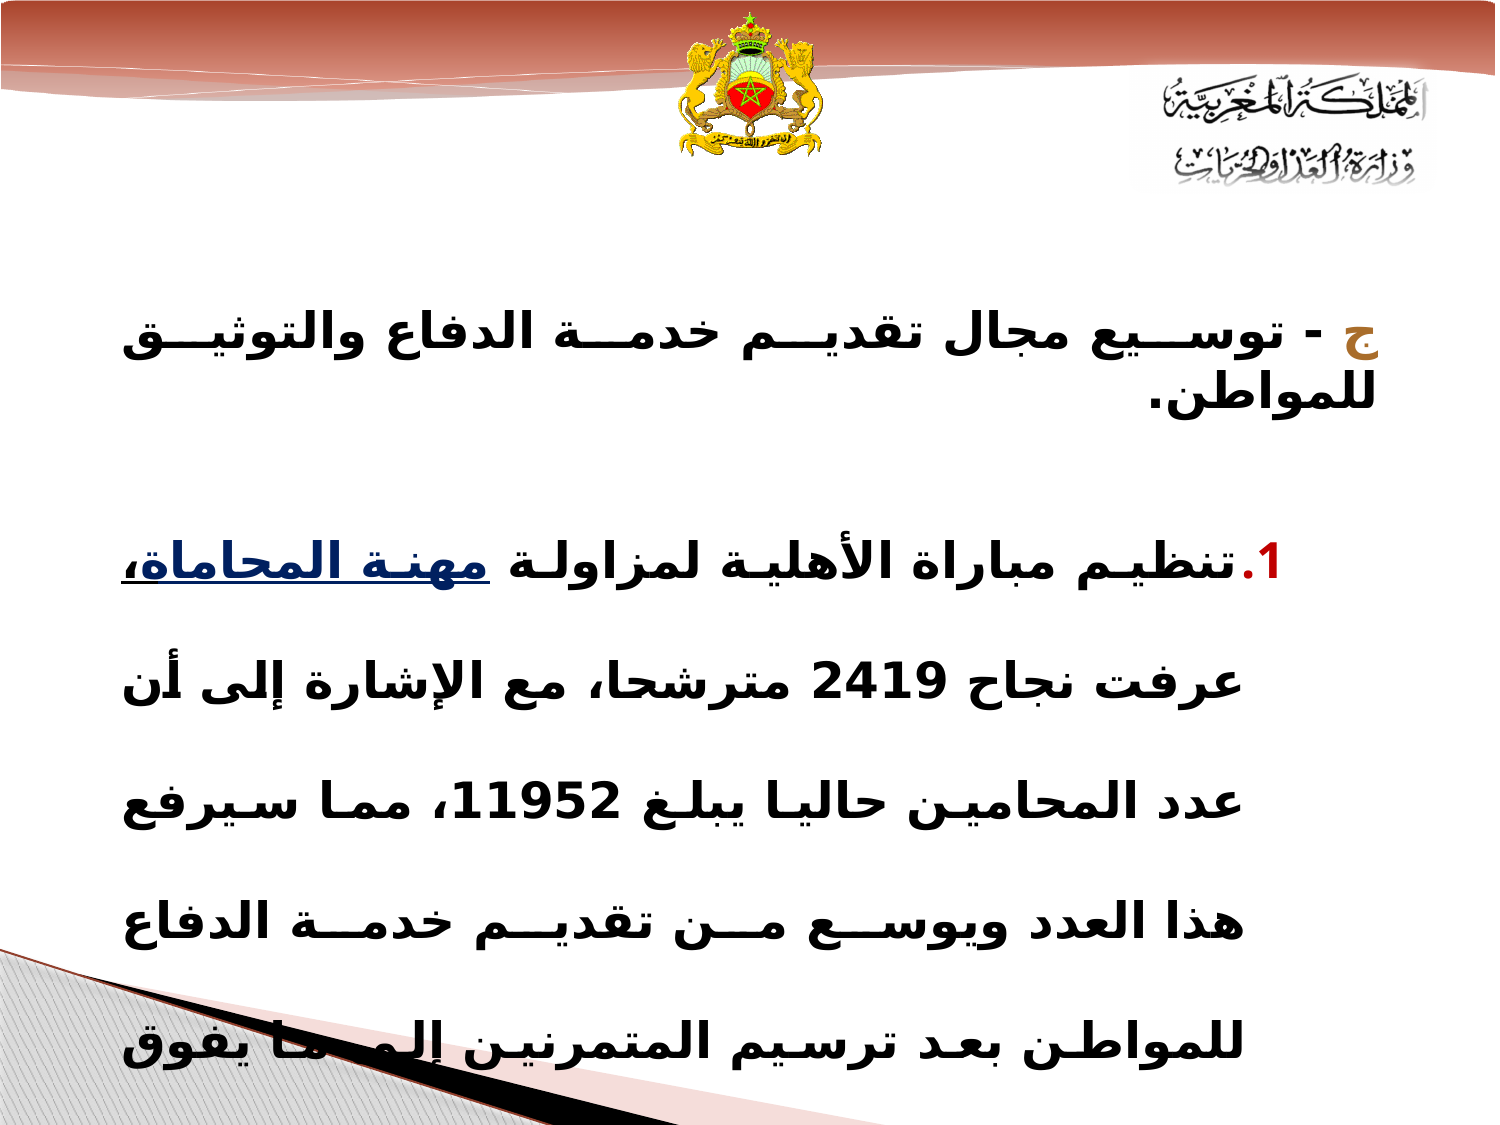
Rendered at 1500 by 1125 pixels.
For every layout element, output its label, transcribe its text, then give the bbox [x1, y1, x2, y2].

text_box ج - توسيع مجال تقديم خدمة الدفاع والتوثيق للمواطن. تنظيم مباراة الأهلية لمزاولة مهنة المحاماة، عرفت نجاح 2419 مترشحا، مع الإشارة إلى أن عدد المحامين حاليا يبلغ 11952، مما سيرفع هذا العدد ويوسع من تقديم خدمة الدفاع للمواطن بعد ترسيم المتمرنين إلى ما يفوق 14 ألف محام. [106, 290, 1393, 1125]
picture [0, 0, 1500, 194]
